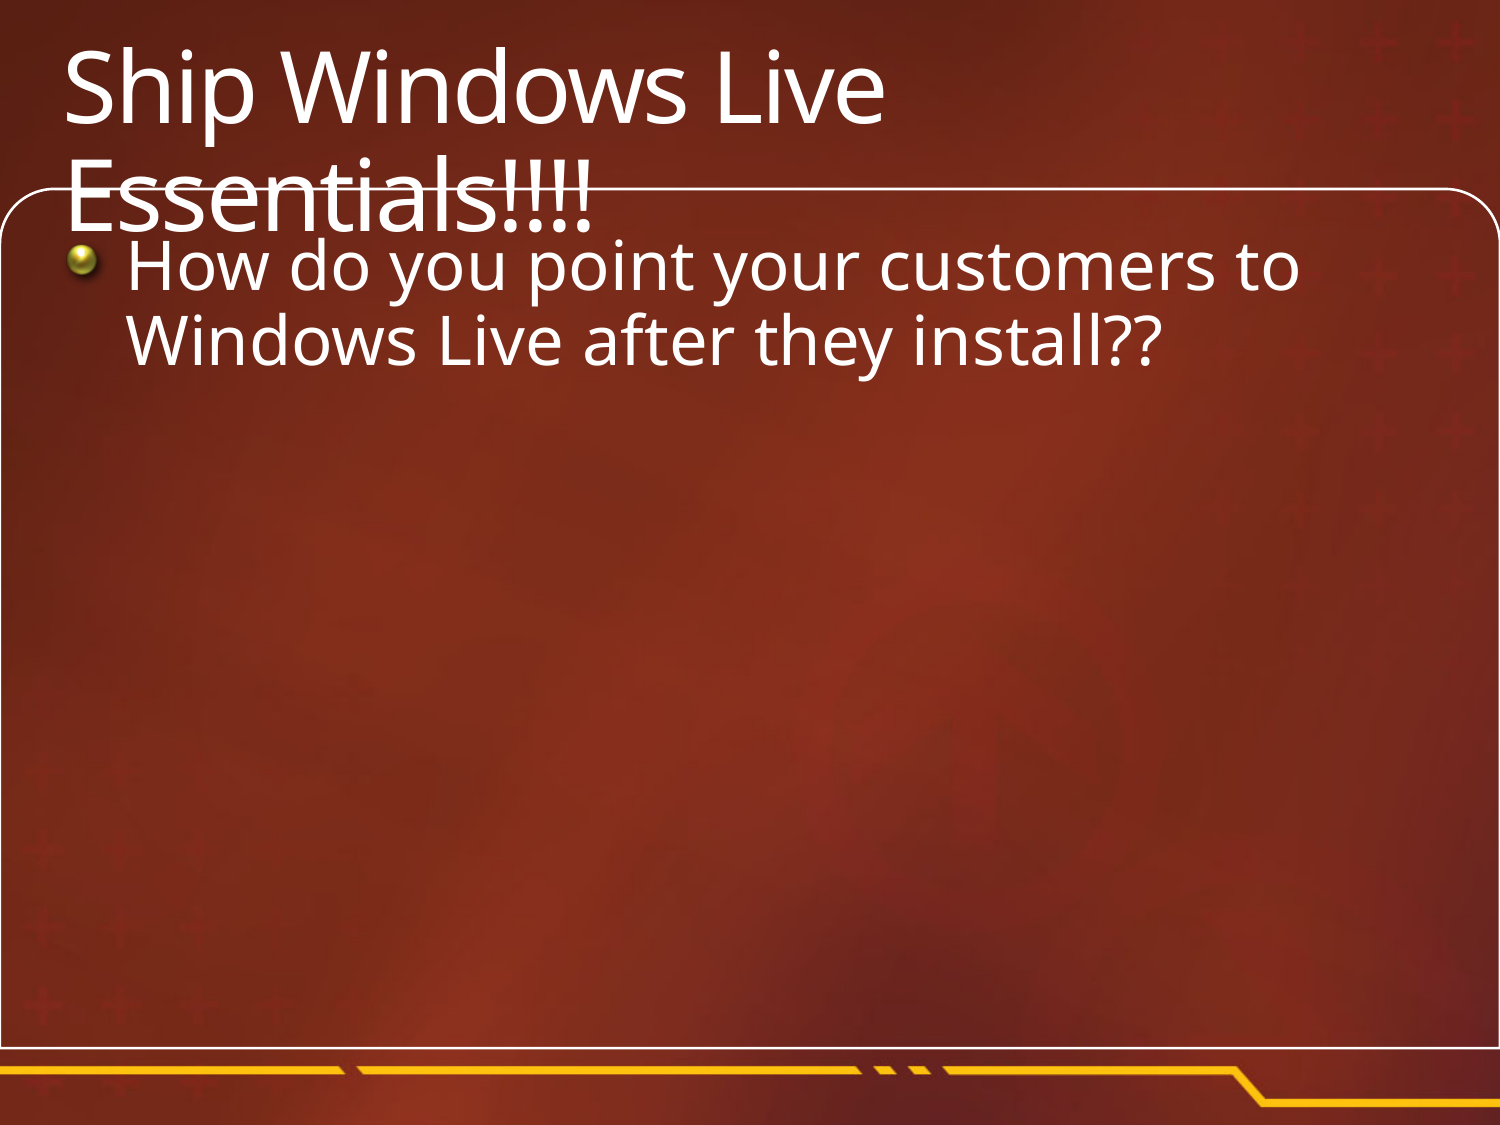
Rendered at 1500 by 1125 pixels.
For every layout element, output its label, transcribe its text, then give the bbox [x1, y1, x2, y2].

title Ship Windows Live Essentials!!!! [62, 37, 1438, 147]
list How do you point your customers to Windows Live after they install?? [62, 231, 1438, 783]
picture [0, 1049, 1500, 1125]
text_box [0, 188, 1500, 1049]
picture [0, 0, 1500, 233]
picture [62, 241, 109, 288]
